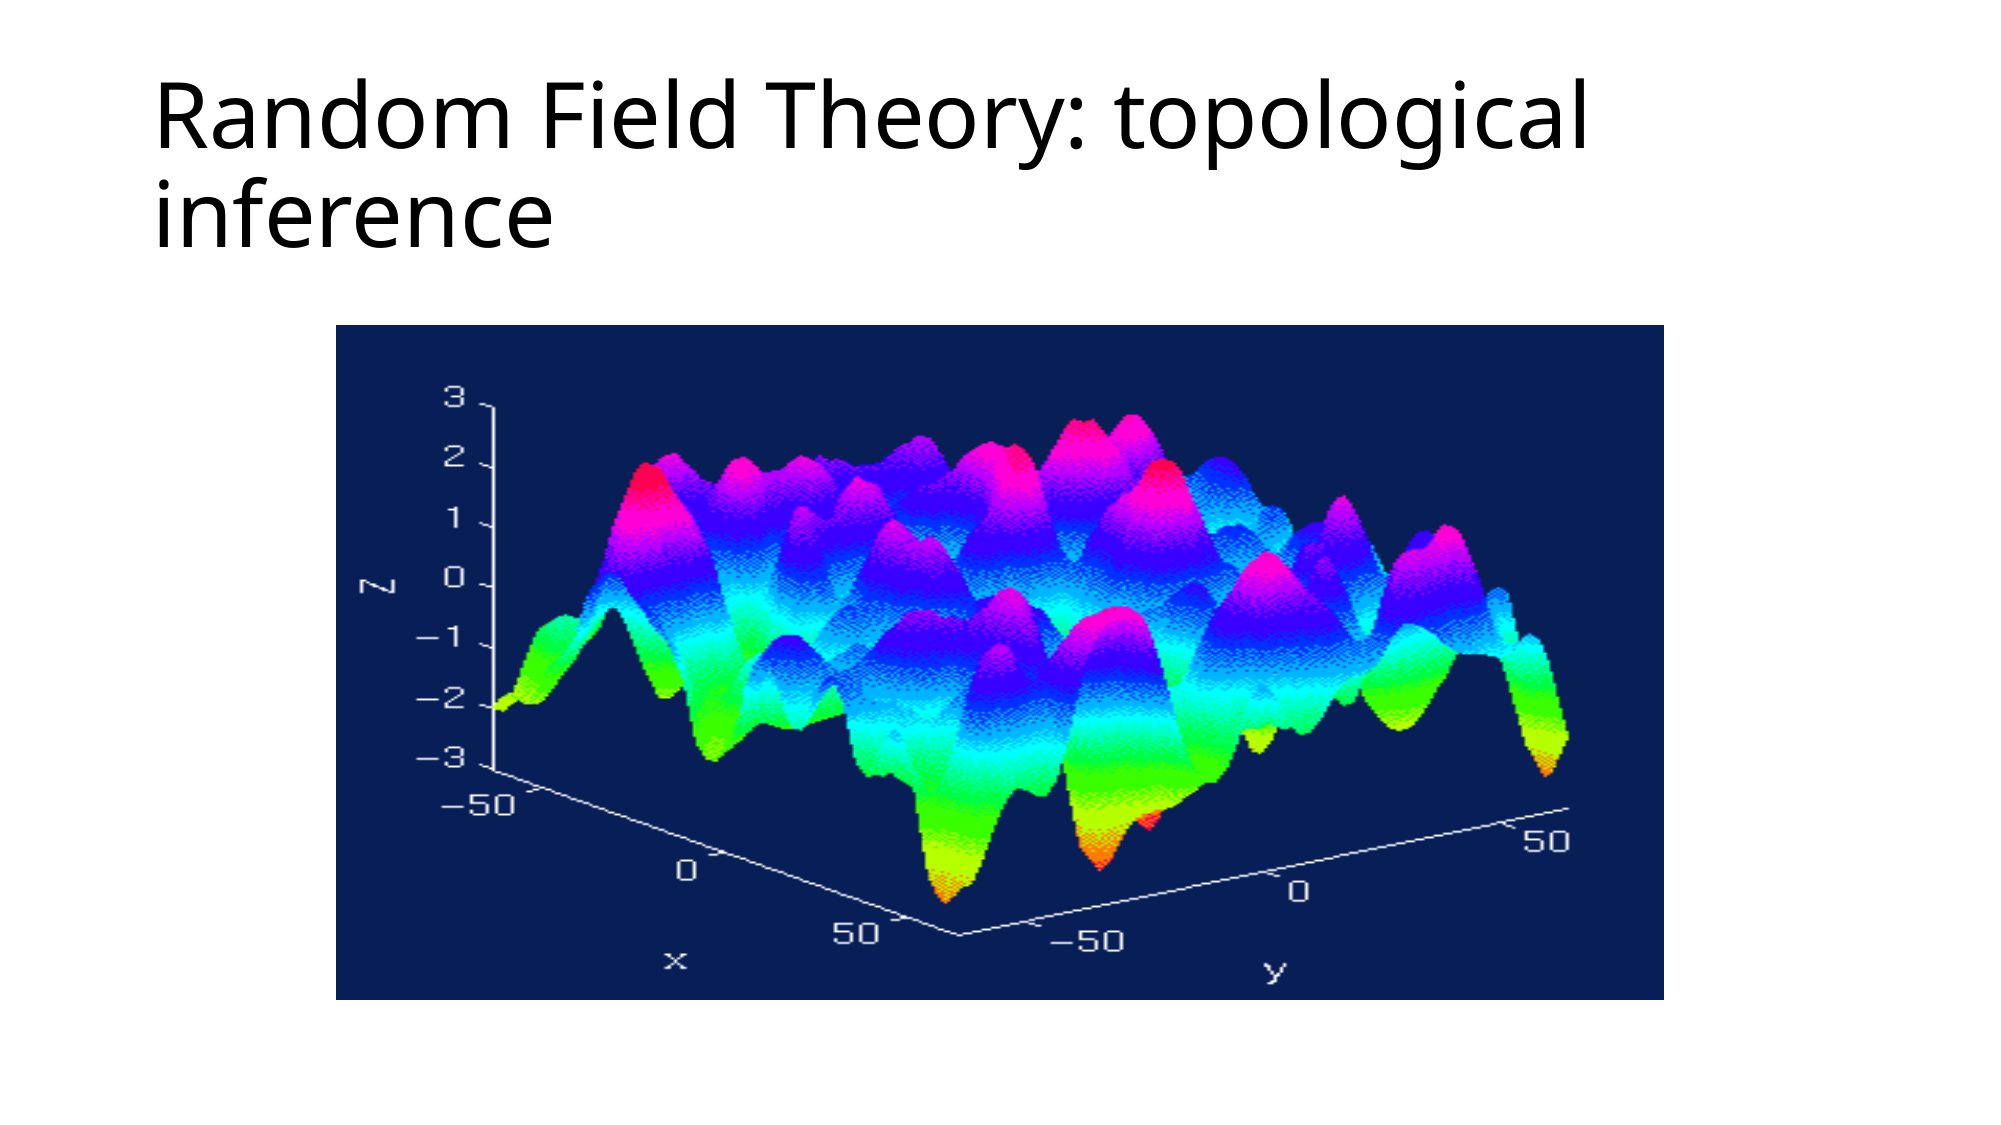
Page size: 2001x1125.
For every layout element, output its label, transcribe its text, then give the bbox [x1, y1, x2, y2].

title Random Field Theory: topological inference [137, 59, 1863, 278]
picture [336, 325, 1664, 1000]
